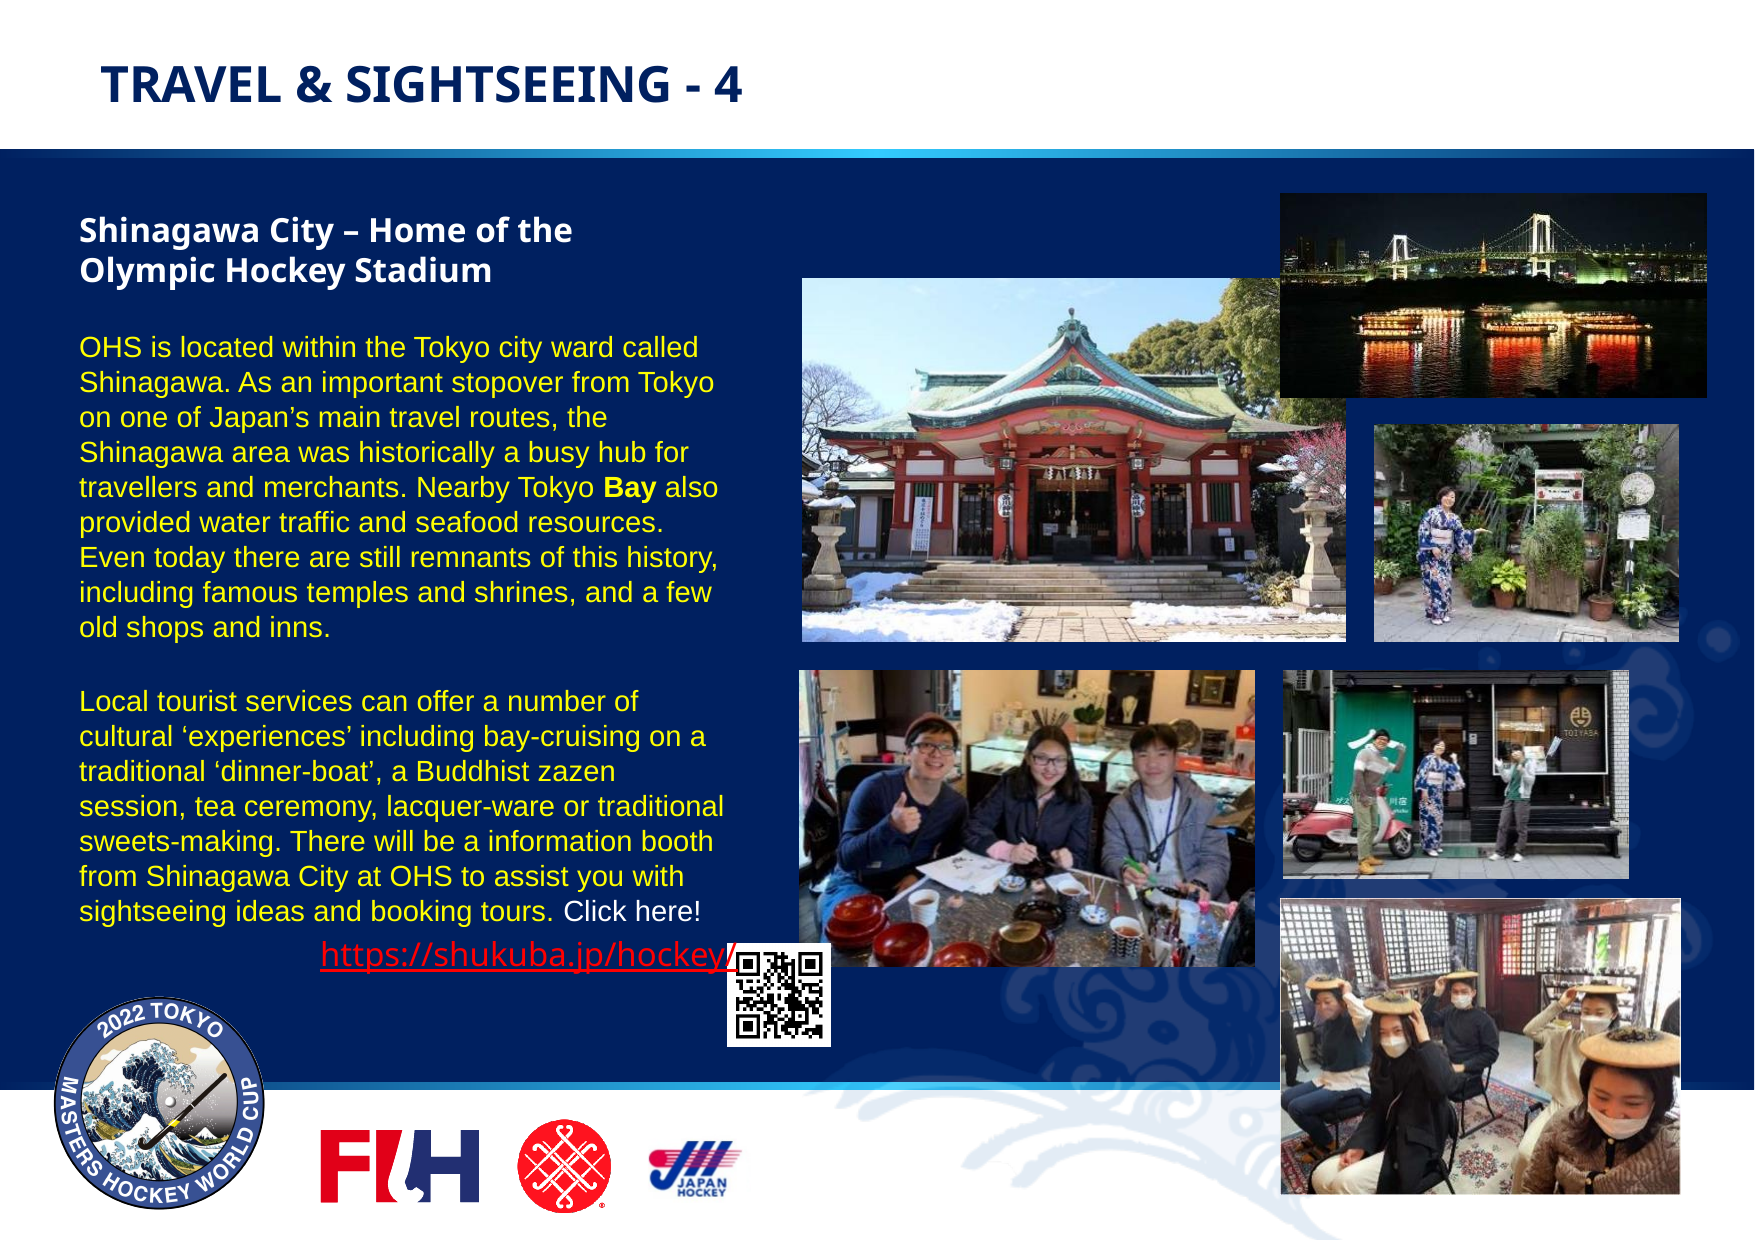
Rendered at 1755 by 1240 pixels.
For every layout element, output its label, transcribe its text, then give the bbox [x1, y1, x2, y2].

picture [727, 670, 1255, 1047]
table_cell Ms Ishbel DICKENS [836, 1082, 911, 1090]
picture [52, 995, 266, 1211]
picture [635, 1130, 751, 1211]
picture [1279, 898, 1681, 1195]
text_box Shinagawa City – Home of the Olympic Hockey Stadium OHS is located within the Tokyo city ward called Shinagawa. As an important stopover from Tokyo on one of Japan’s main travel routes, the Shinagawa area was historically a busy hub for travellers and merchants. Nearby Tokyo Bay also provided water traffic and seafood resources. Even today there are still remnants of this history, including famous temples and shrines, and a few old shops and inns. Local tourist services can offer a number of cultural ‘experiences’ including bay-cruising on a traditional ‘dinner-boat’, a Buddhist zazen session, tea ceremony, lacquer-ware or traditional sweets-making. There will be a information booth from Shinagawa City at OHS to assist you with sightseeing ideas and booking tours. Click here! [77, 207, 728, 927]
picture [517, 1119, 611, 1213]
picture [802, 193, 1707, 642]
picture [1374, 424, 1679, 642]
table_cell 11 [973, 1082, 1055, 1090]
text_box https://shukuba.jp/hockey/ [305, 926, 753, 1026]
picture [1283, 670, 1629, 879]
text_box TRAVEL & SIGHTSEEING - 4 [64, 44, 903, 120]
